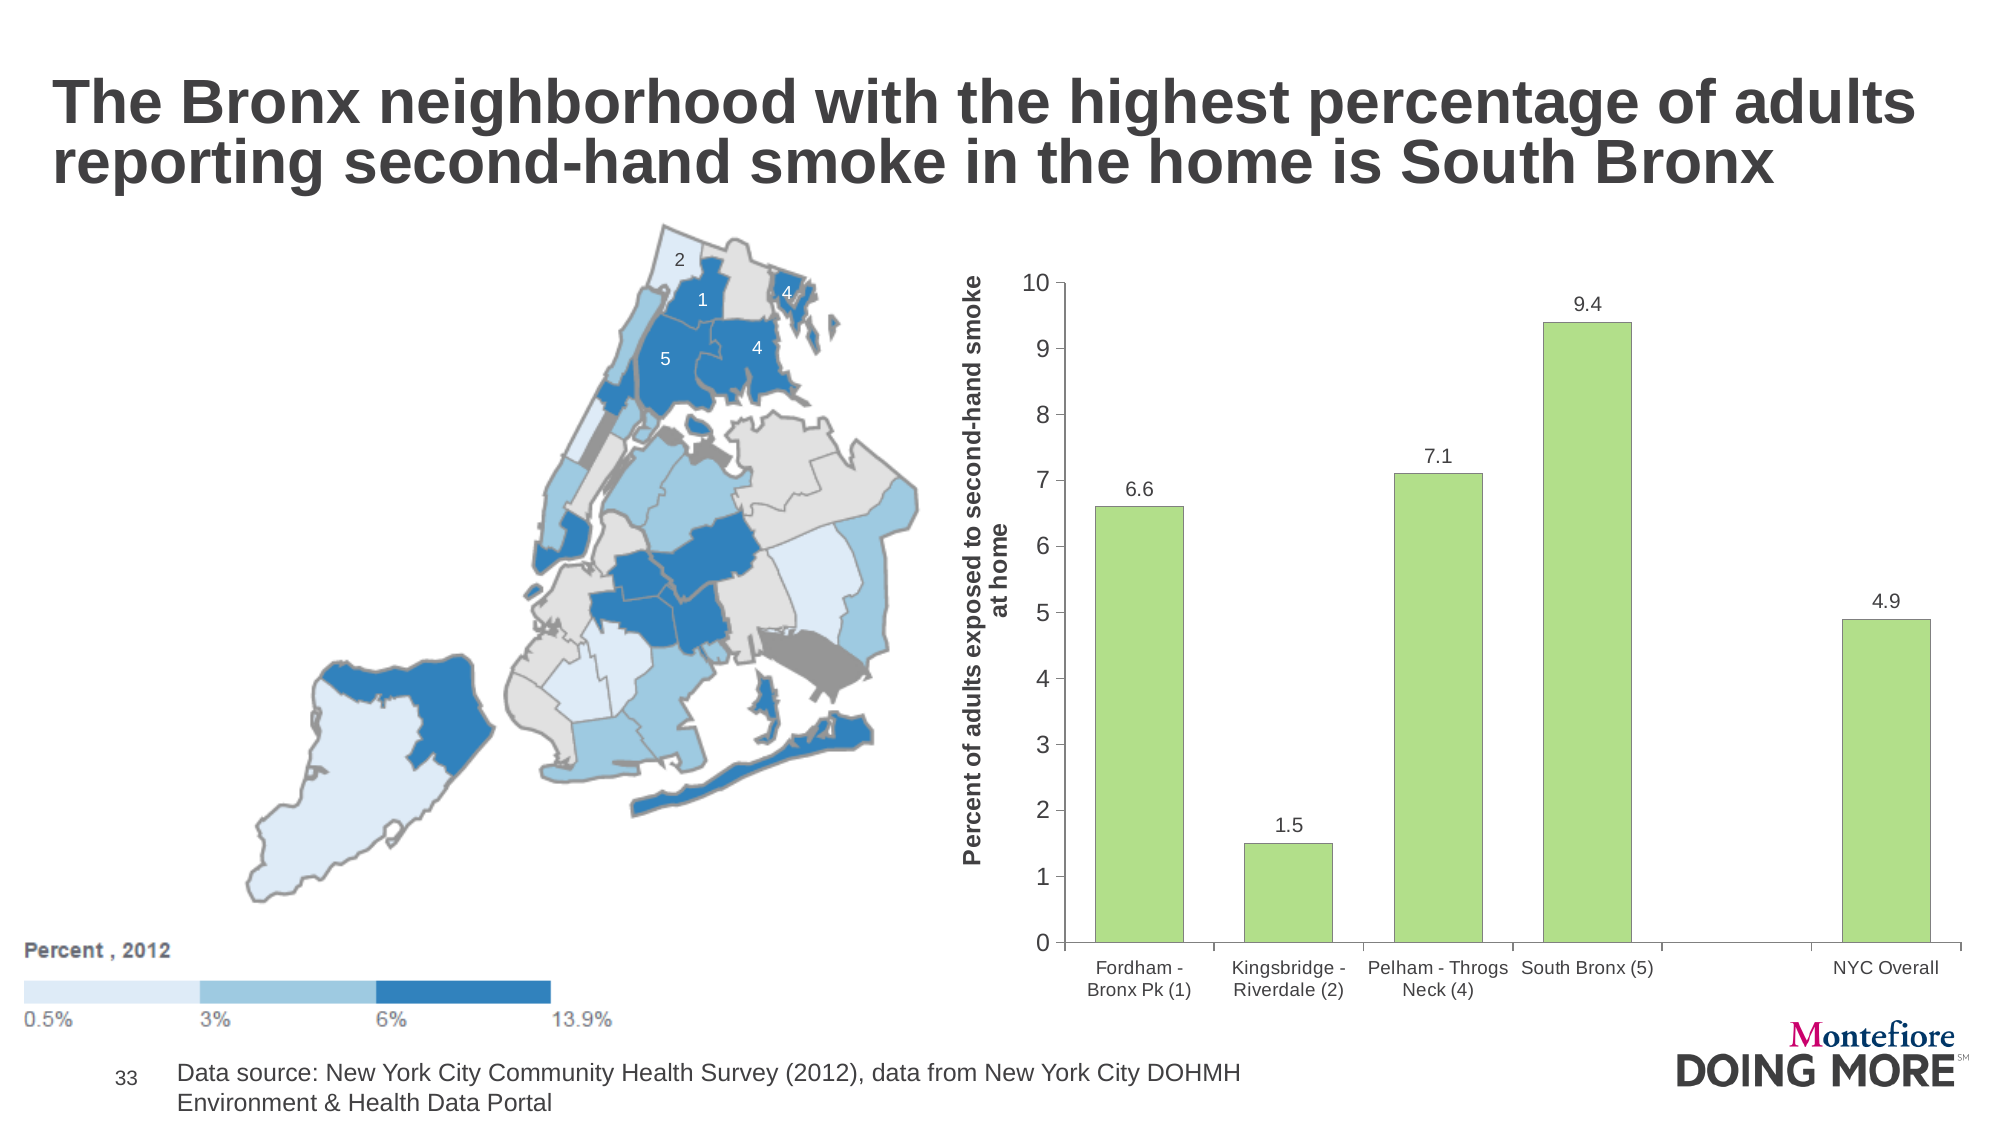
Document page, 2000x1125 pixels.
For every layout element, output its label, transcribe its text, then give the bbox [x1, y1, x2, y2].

title The Bronx neighborhood with the highest percentage of adults reporting second-hand smoke in the home is South Bronx [37, 37, 1975, 235]
text_box Data source: New York City Community Health Survey (2012), data from New York City DOHMH Environment & Health Data Portal [162, 1049, 1651, 1124]
picture [24, 217, 925, 1037]
chart [925, 259, 1963, 1022]
